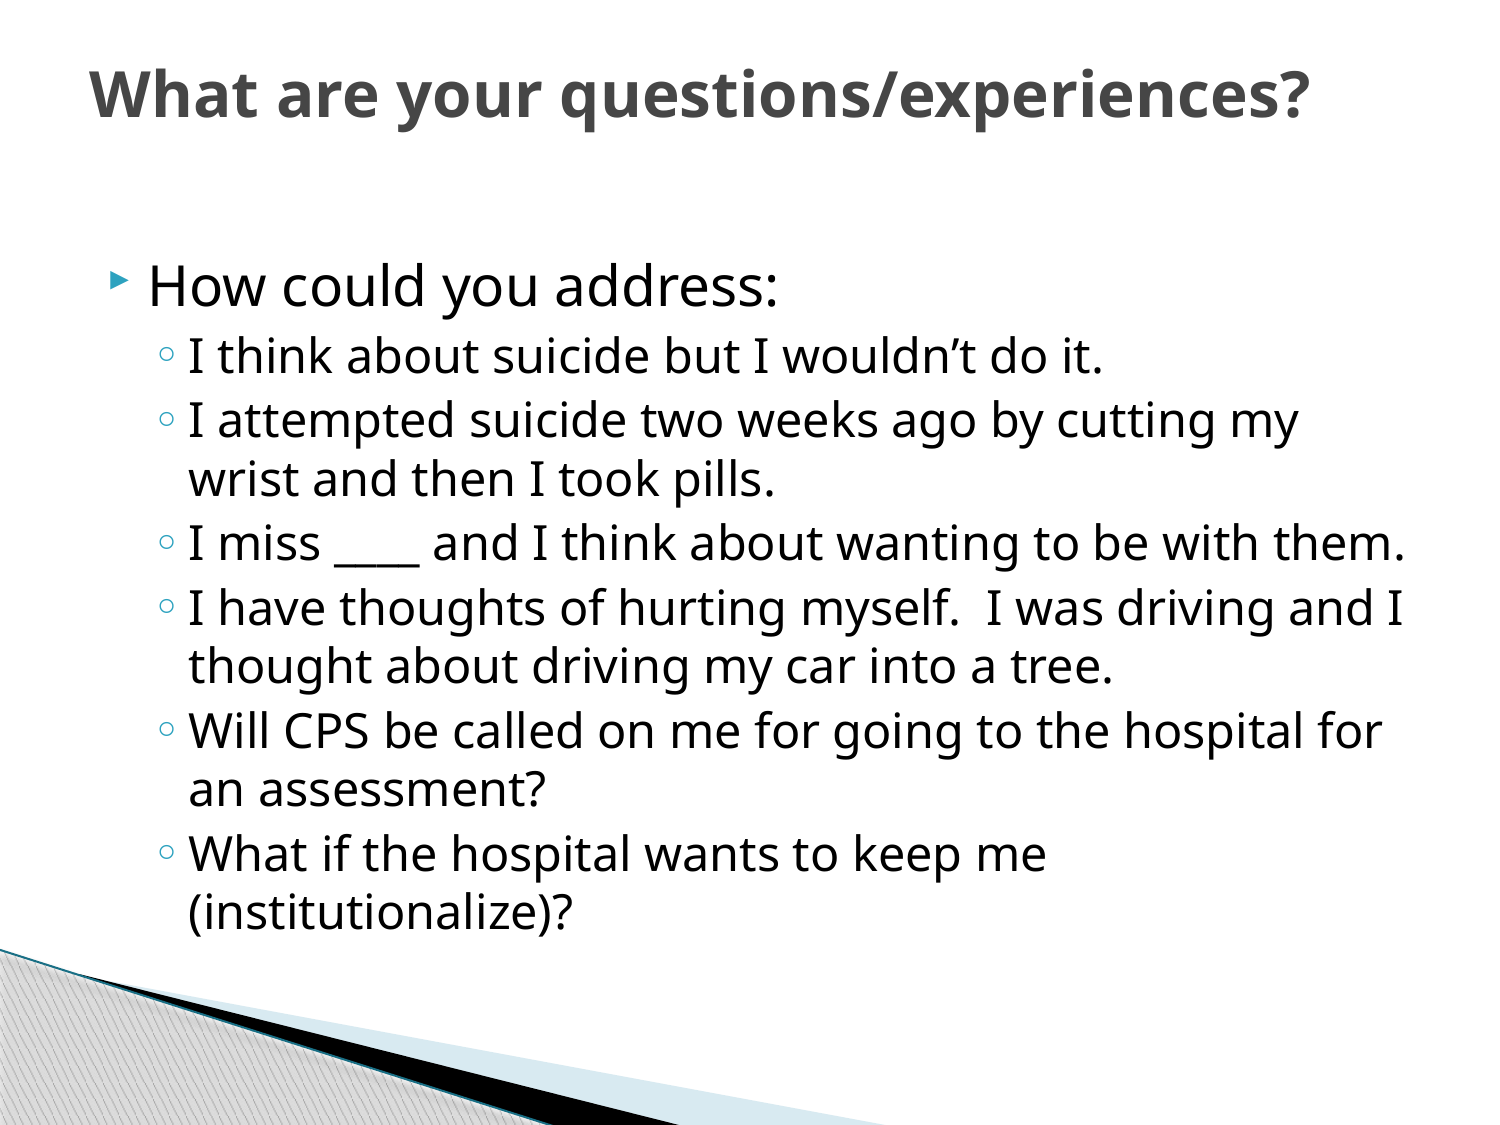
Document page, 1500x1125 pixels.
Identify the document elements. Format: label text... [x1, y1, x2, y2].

list How could you address: I think about suicide but I wouldn’t do it. I attempted suicide two weeks ago by cutting my wrist and then I took pills. I miss ____ and I think about wanting to be with them. I have thoughts of hurting myself. I was driving and I thought about driving my car into a tree. Will CPS be called on me for going to the hospital for an assessment? What if the hospital wants to keep me (institutionalize)? [75, 243, 1425, 986]
title What are your questions/experiences? [75, 45, 1425, 233]
